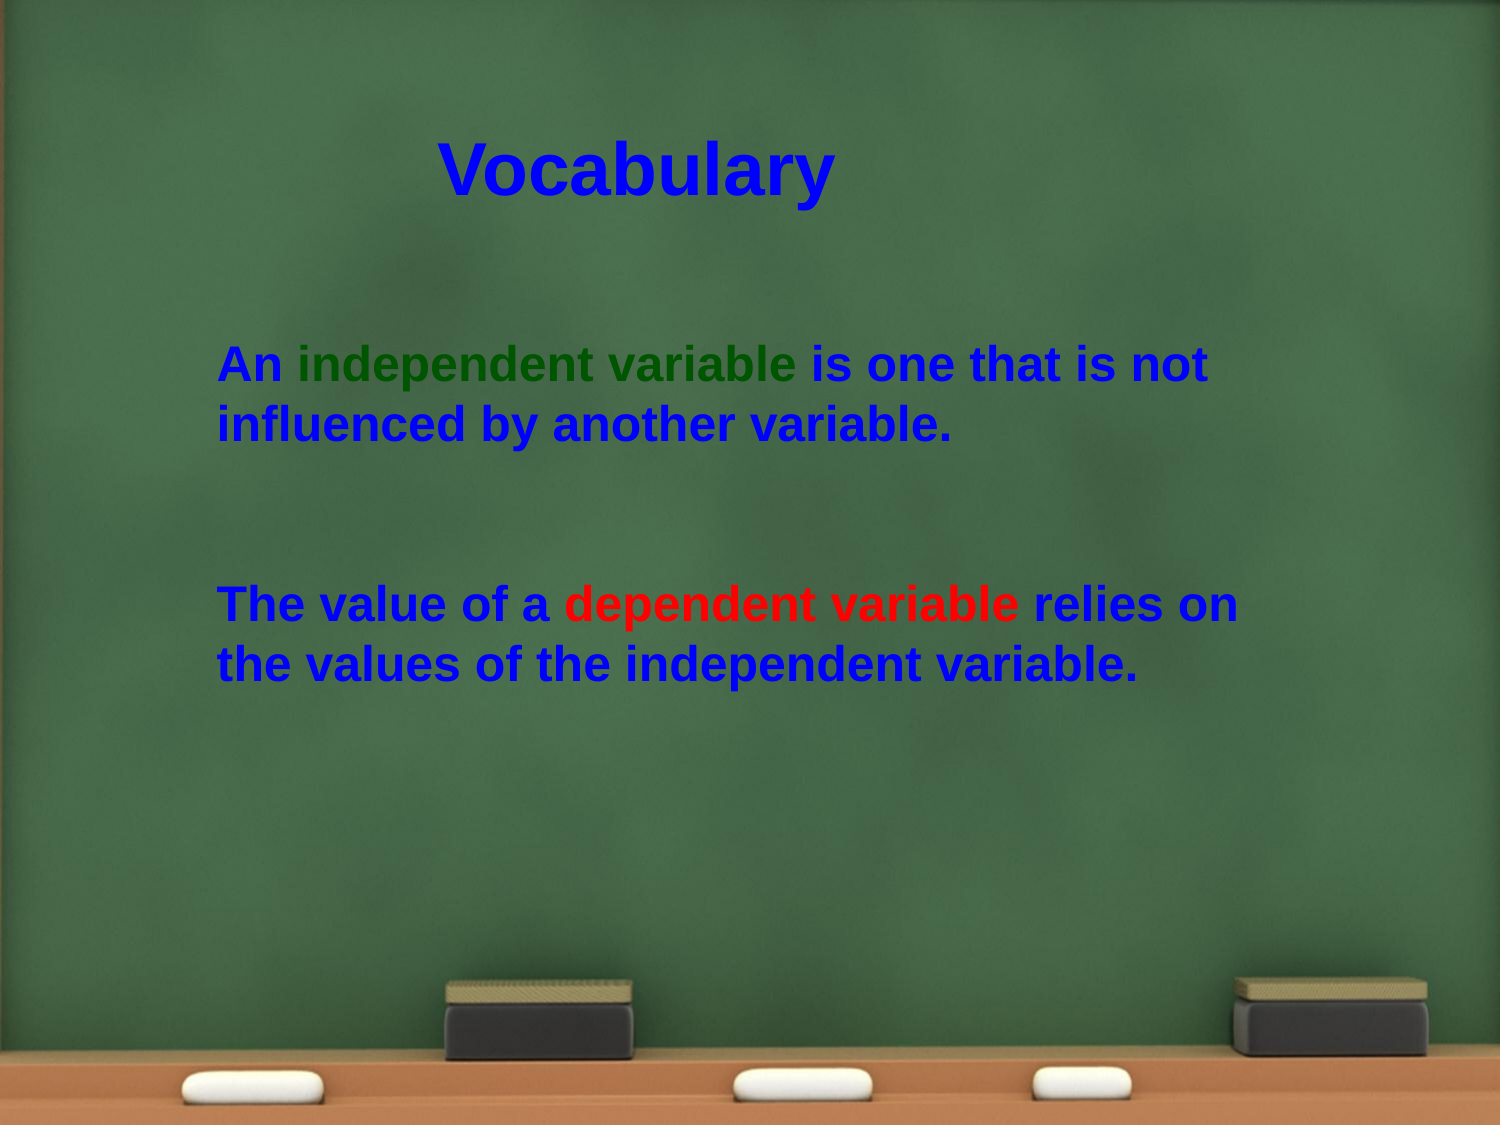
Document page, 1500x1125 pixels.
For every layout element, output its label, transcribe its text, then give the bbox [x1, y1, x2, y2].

text_box An independent variable is one that is not influenced by another variable. The value of a dependent variable relies on the values of the independent variable. [204, 324, 1274, 698]
picture [0, 0, 1500, 1125]
text_box Vocabulary [425, 113, 1007, 217]
